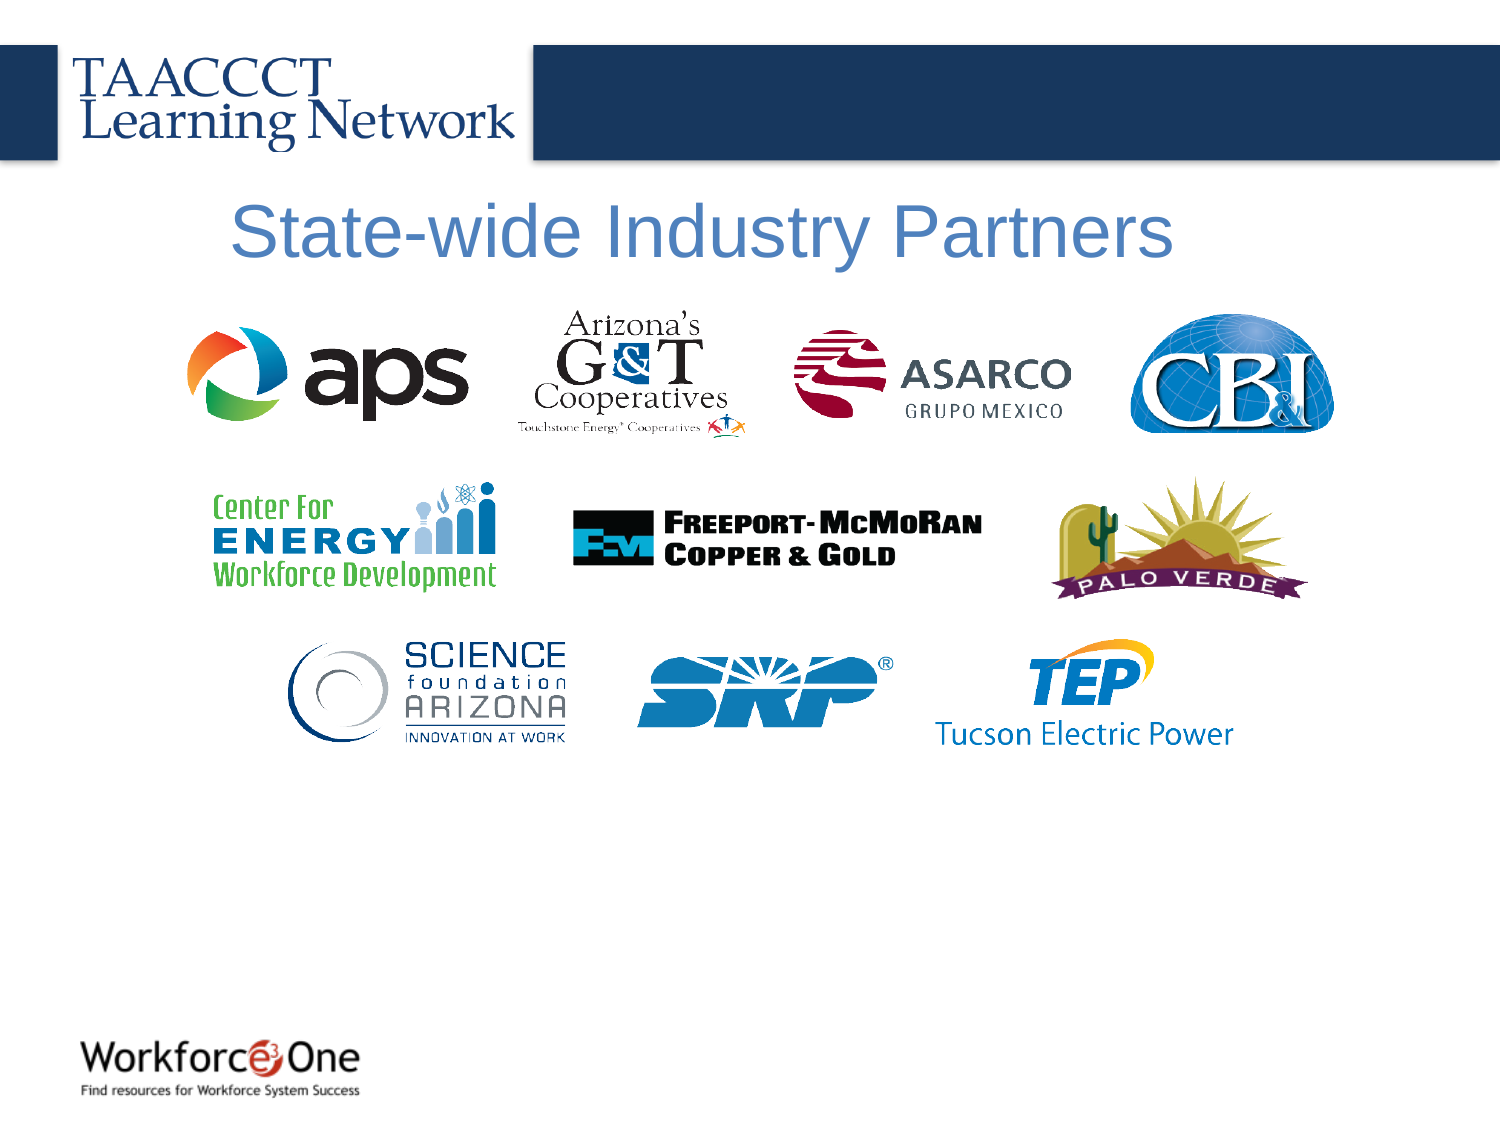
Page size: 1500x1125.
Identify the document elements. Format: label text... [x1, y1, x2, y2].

picture [162, 299, 1349, 745]
text_box State-wide Industry Partners [214, 174, 1351, 302]
picture [57, 989, 384, 1125]
